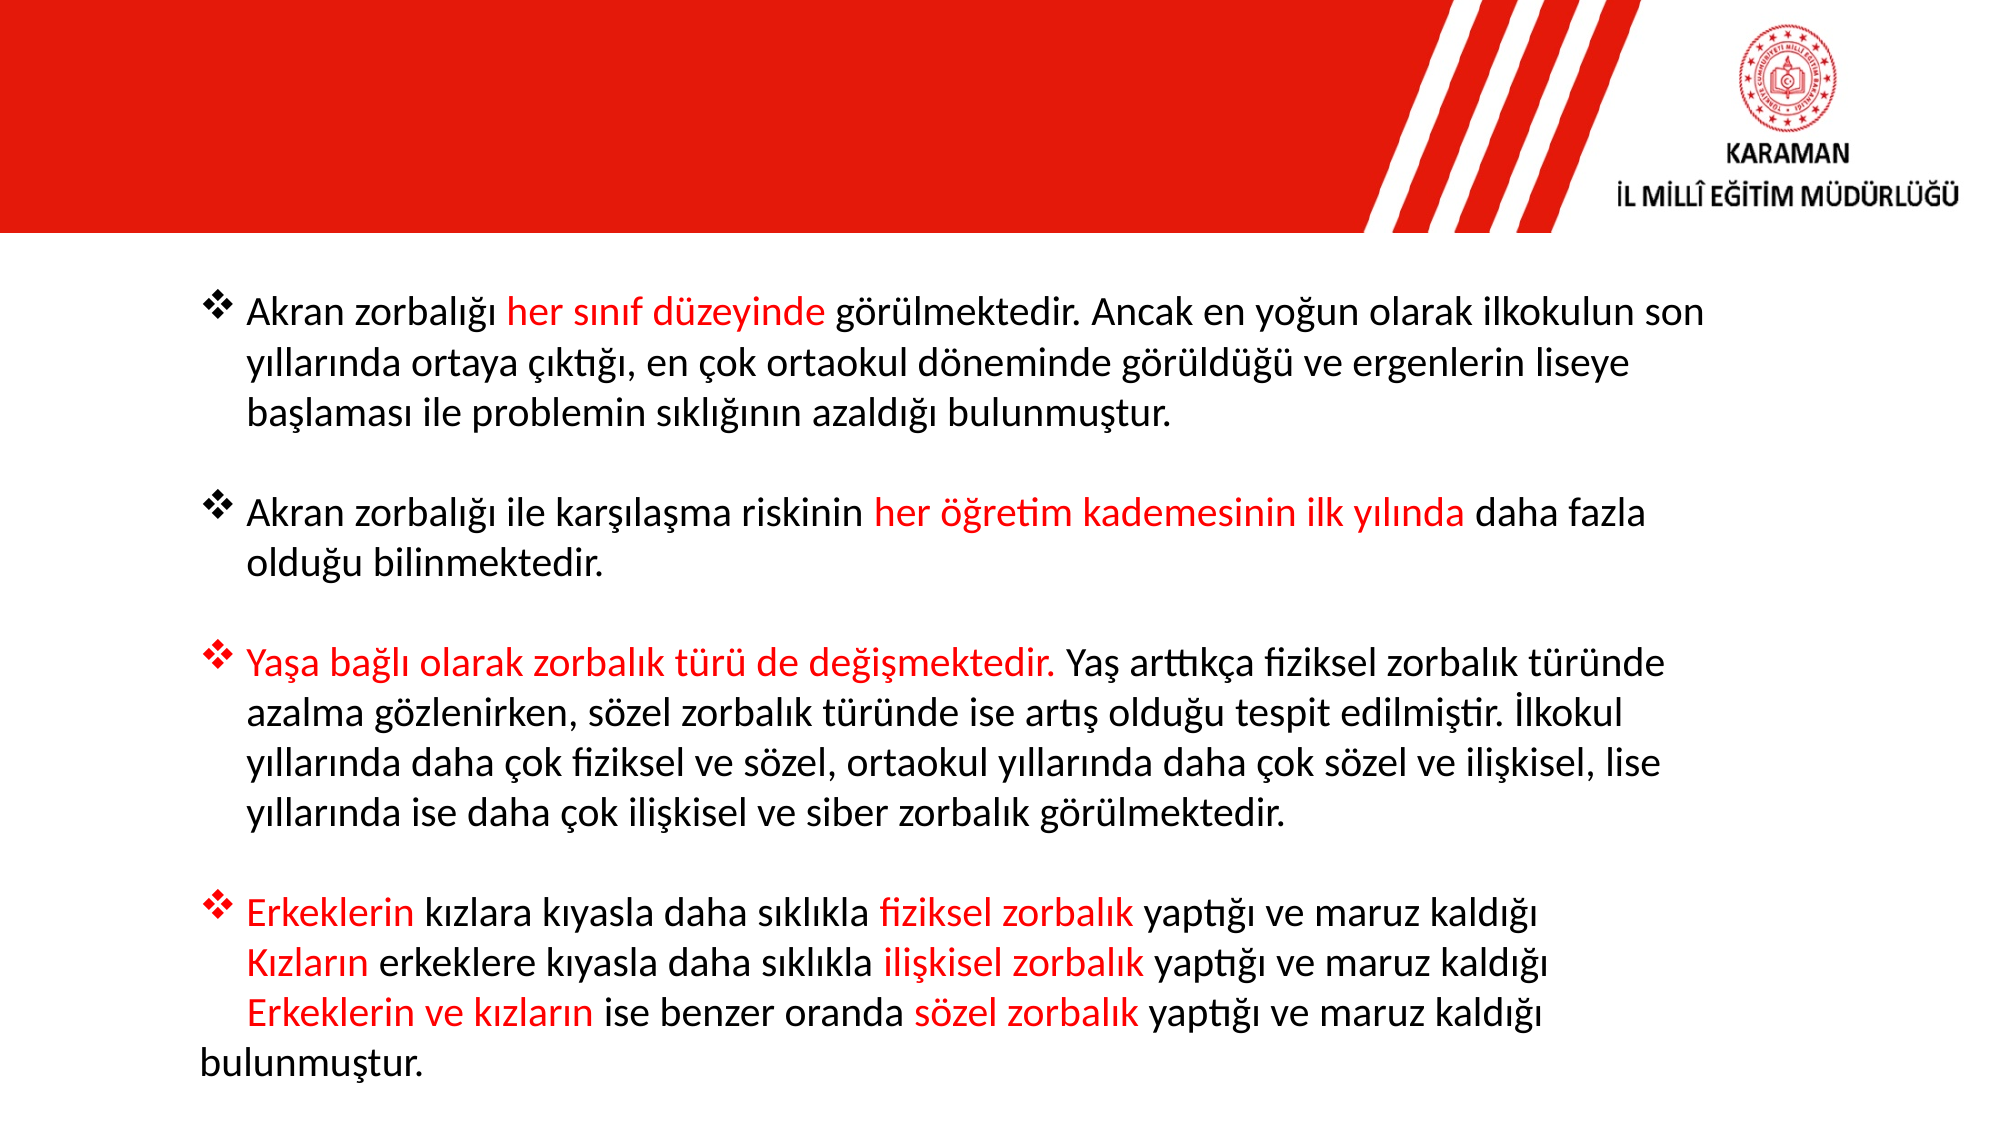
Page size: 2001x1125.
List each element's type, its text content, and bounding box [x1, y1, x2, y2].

picture [0, 0, 2000, 233]
text_box Akran zorbalığı her sınıf düzeyinde görülmektedir. Ancak en yoğun olarak ilkokulun son yıllarında ortaya çıktığı, en çok ortaokul döneminde görüldüğü ve ergenlerin liseye başlaması ile problemin sıklığının azaldığı bulunmuştur. Akran zorbalığı ile karşılaşma riskinin her öğretim kademesinin ilk yılında daha fazla olduğu bilinmektedir. Yaşa bağlı olarak zorbalık türü de değişmektedir. Yaş arttıkça fiziksel zorbalık türünde azalma gözlenirken, sözel zorbalık türünde ise artış olduğu tespit edilmiştir. İlkokul yıllarında daha çok fiziksel ve sözel, ortaokul yıllarında daha çok sözel ve ilişkisel, lise yıllarında ise daha çok ilişkisel ve siber zorbalık görülmektedir. Erkeklerin kızlara kıyasla daha sıklıkla fiziksel zorbalık yaptığı ve maruz kaldığı Kızların erkeklere kıyasla daha sıklıkla ilişkisel zorbalık yaptığı ve maruz kaldığı Erkeklerin ve kızların ise benzer oranda sözel zorbalık yaptığı ve maruz kaldığı bulunmuştur. [184, 276, 1787, 1092]
